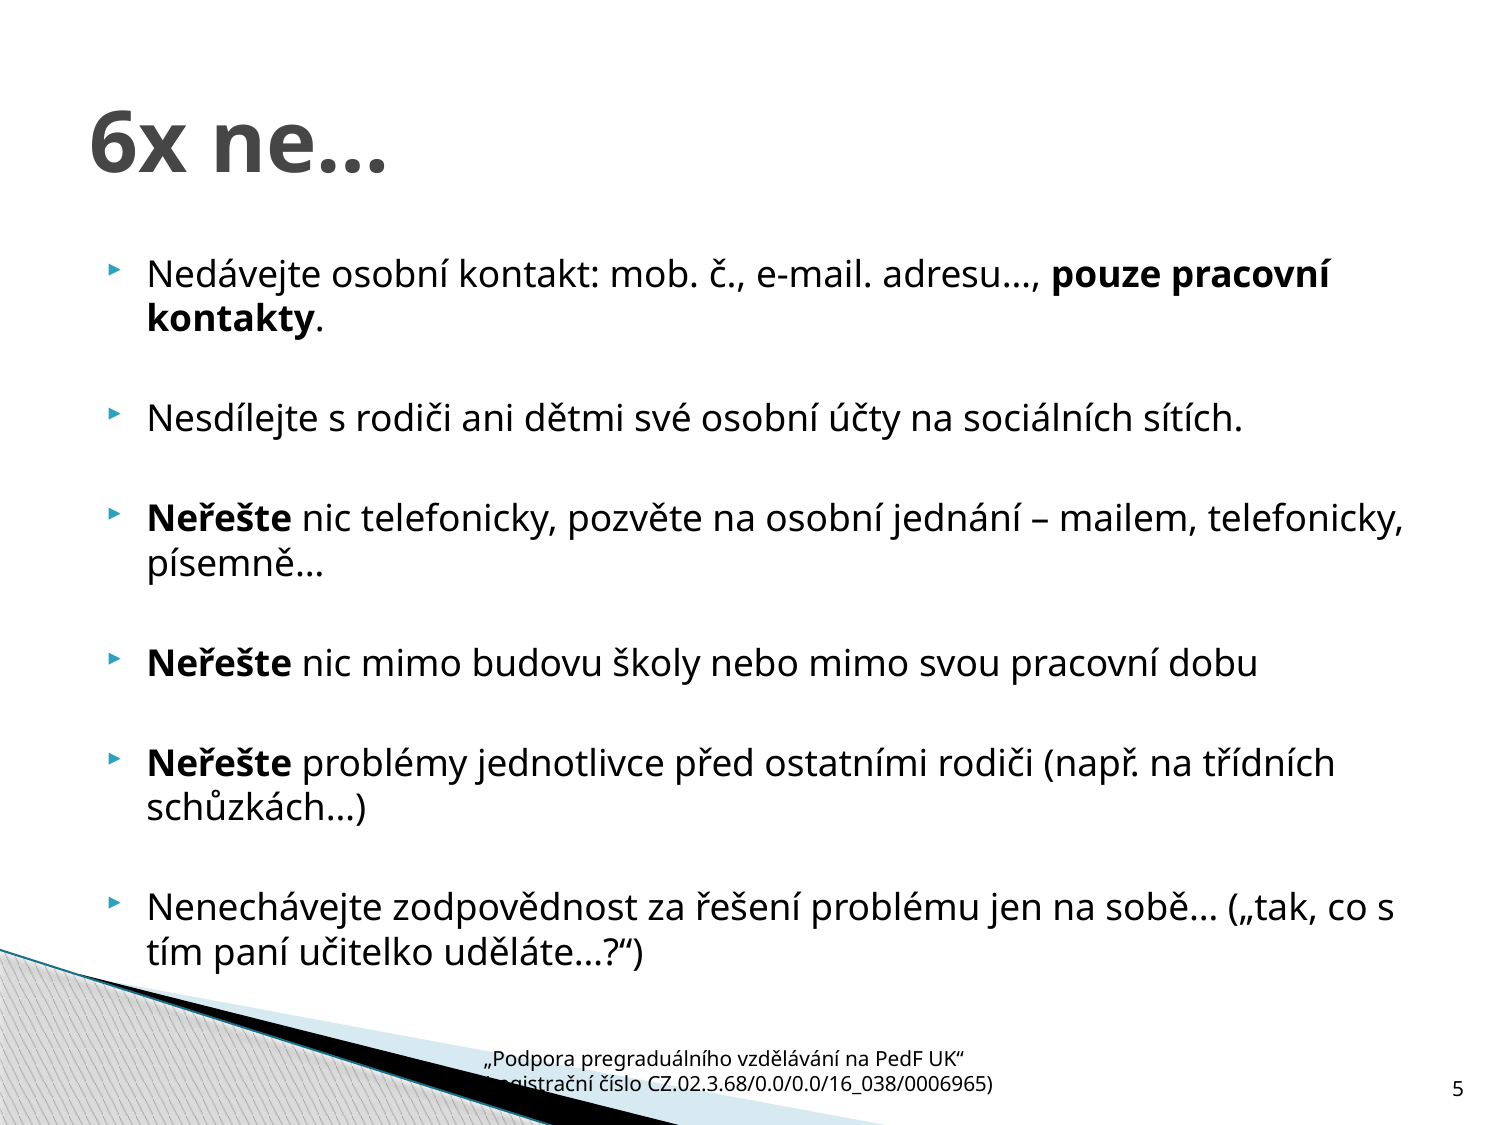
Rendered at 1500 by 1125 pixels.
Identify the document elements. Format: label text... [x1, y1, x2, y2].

footer „Podpora pregraduálního vzdělávání na PedF UK“ (registrační číslo CZ.02.3.68/0.0/0.0/16_038/0006965) [468, 1042, 1079, 1103]
slide_number 5 [1418, 1051, 1479, 1112]
list Nedávejte osobní kontakt: mob. č., e-mail. adresu…, pouze pracovní kontakty. Nesdílejte s rodiči ani dětmi své osobní účty na sociálních sítích. Neřešte nic telefonicky, pozvěte na osobní jednání – mailem, telefonicky, písemně… Neřešte nic mimo budovu školy nebo mimo svou pracovní dobu Neřešte problémy jednotlivce před ostatními rodiči (např. na třídních schůzkách…) Nenechávejte zodpovědnost za řešení problému jen na sobě… („tak, co s tím paní učitelko uděláte…?“) [75, 243, 1425, 986]
title 6x ne… [75, 45, 1425, 233]
